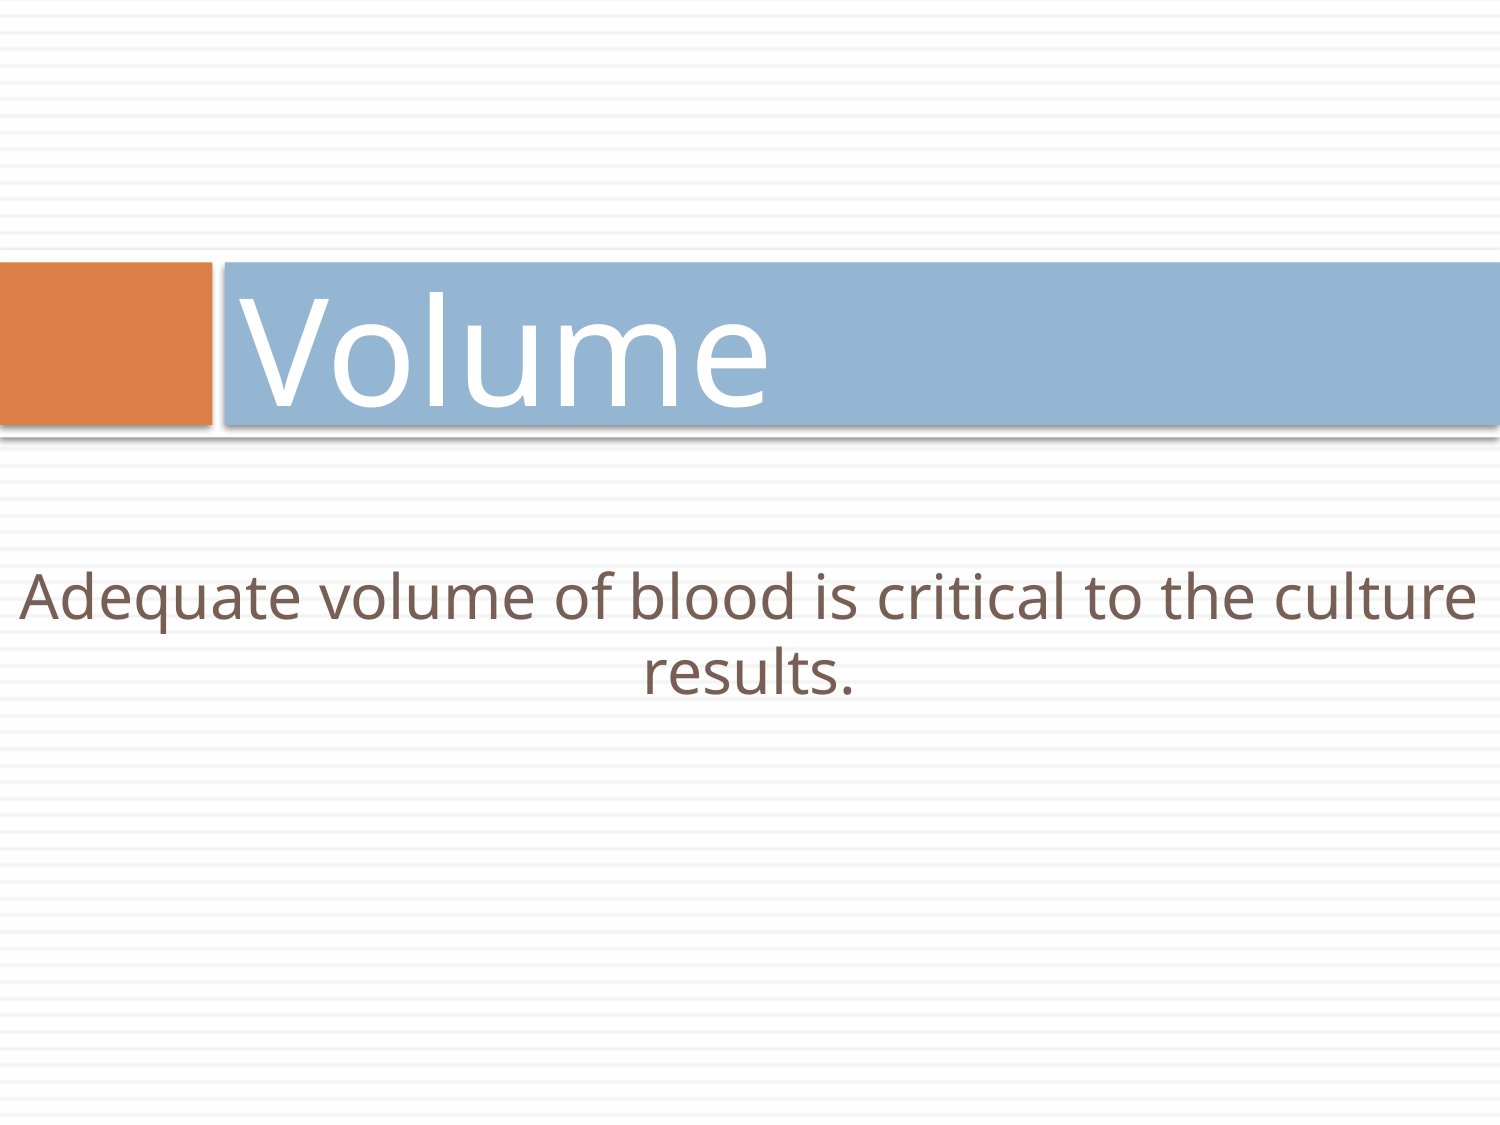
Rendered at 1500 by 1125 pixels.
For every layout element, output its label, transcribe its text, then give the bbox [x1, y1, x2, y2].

list Adequate volume of blood is critical to the culture results. [0, 549, 1500, 825]
title Volume [225, 87, 1475, 425]
